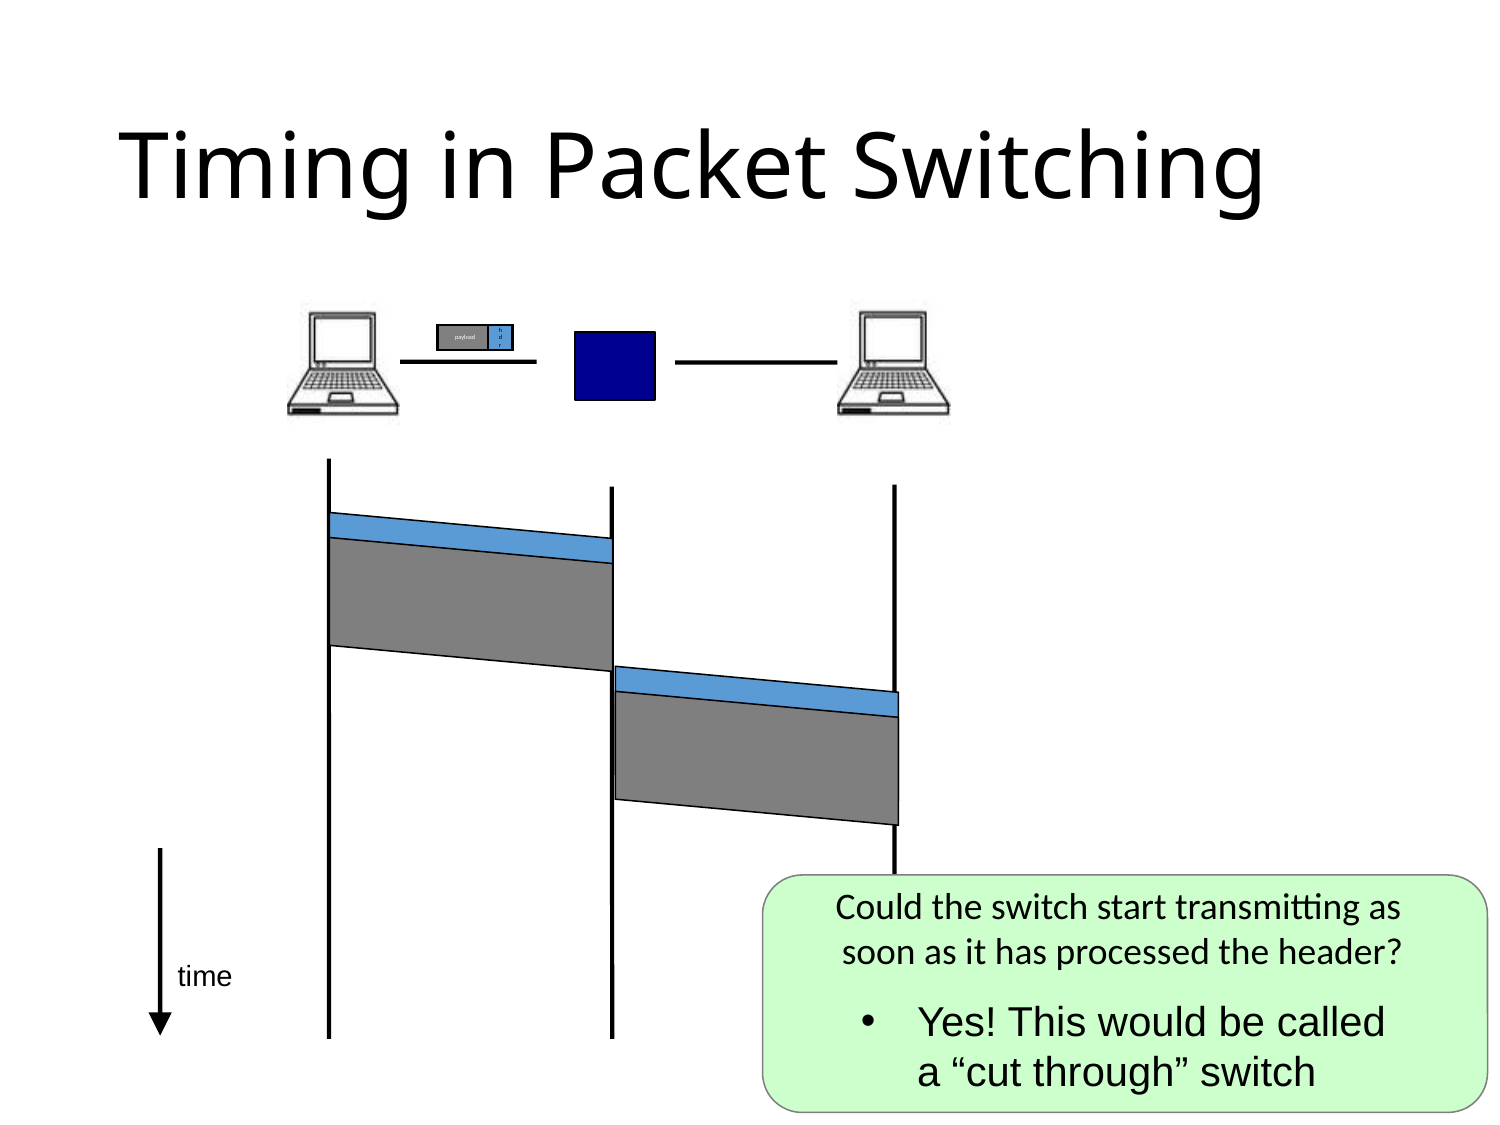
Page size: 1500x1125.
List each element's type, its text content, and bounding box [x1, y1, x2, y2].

text_box [762, 980, 1488, 1113]
picture [837, 299, 951, 425]
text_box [615, 666, 899, 826]
title Timing in Packet Switching [103, 59, 1397, 278]
text_box Could the switch start transmitting as soon as it has processed the header? [737, 874, 1500, 980]
text_box [574, 331, 656, 400]
text_box Yes! This would be called a “cut through” switch [846, 987, 1446, 1103]
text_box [329, 512, 613, 672]
text_box [149, 848, 171, 1036]
text_box time [162, 949, 248, 1000]
picture [287, 300, 400, 425]
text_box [437, 324, 513, 350]
